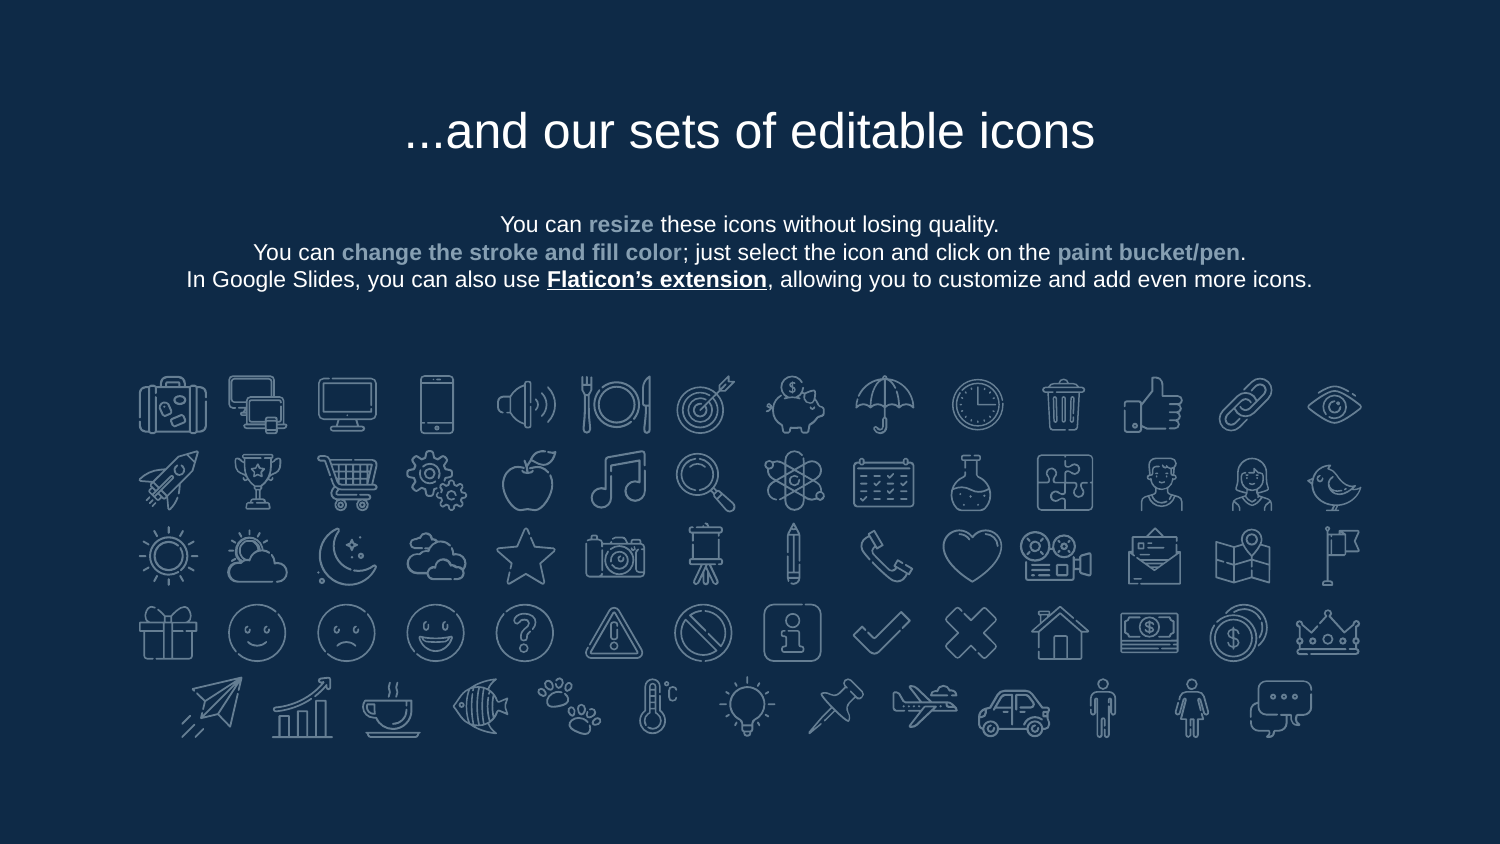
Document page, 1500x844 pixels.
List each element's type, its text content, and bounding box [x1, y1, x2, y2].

text_box [676, 375, 736, 434]
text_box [1140, 457, 1183, 512]
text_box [537, 677, 602, 736]
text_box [584, 606, 644, 660]
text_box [942, 529, 1003, 583]
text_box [1127, 527, 1182, 585]
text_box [977, 689, 1051, 738]
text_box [1018, 530, 1092, 582]
text_box [786, 522, 801, 585]
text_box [585, 534, 646, 578]
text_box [852, 457, 915, 508]
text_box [317, 377, 378, 432]
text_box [673, 452, 737, 513]
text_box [501, 449, 557, 512]
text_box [227, 603, 287, 663]
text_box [316, 527, 378, 586]
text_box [1307, 385, 1363, 425]
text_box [361, 681, 422, 739]
text_box [1031, 605, 1090, 660]
text_box [860, 529, 914, 583]
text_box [316, 454, 379, 512]
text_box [1249, 680, 1313, 739]
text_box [137, 450, 200, 511]
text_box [406, 449, 468, 512]
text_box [1208, 603, 1271, 663]
text_box [139, 605, 198, 660]
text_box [419, 374, 455, 435]
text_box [452, 678, 509, 735]
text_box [581, 375, 651, 435]
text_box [406, 603, 466, 663]
text_box You can resize these icons without losing quality. You can change the stroke and fill color; just select the icon and click on the paint bucket/pen. In Google Slides, you can also use Flaticon’s extension, allowing you to customize and add even more icons. [117, 194, 1383, 320]
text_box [1089, 678, 1117, 739]
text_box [892, 684, 959, 729]
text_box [852, 610, 912, 655]
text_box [496, 380, 557, 429]
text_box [590, 450, 647, 509]
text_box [226, 529, 289, 584]
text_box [673, 603, 733, 663]
text_box [855, 375, 915, 435]
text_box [1217, 377, 1274, 432]
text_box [1231, 457, 1273, 512]
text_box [1215, 528, 1271, 584]
text_box [808, 678, 864, 735]
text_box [944, 606, 998, 660]
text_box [765, 375, 825, 434]
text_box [1041, 378, 1086, 431]
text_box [138, 375, 208, 435]
title ...and our sets of editable icons [117, 83, 1383, 163]
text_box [234, 453, 282, 510]
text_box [718, 675, 776, 737]
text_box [946, 454, 994, 512]
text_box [1174, 678, 1210, 739]
text_box [1322, 526, 1360, 586]
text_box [1295, 609, 1361, 656]
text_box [1120, 612, 1179, 654]
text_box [638, 678, 678, 735]
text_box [1123, 376, 1184, 434]
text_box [181, 676, 243, 739]
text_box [271, 676, 334, 739]
text_box [406, 532, 467, 581]
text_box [763, 603, 822, 663]
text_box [951, 378, 1004, 431]
text_box [228, 375, 288, 435]
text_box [138, 525, 199, 587]
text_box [1306, 464, 1362, 512]
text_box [316, 603, 376, 663]
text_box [763, 450, 827, 512]
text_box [688, 522, 724, 586]
text_box [1036, 454, 1094, 511]
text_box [495, 603, 555, 663]
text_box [495, 527, 557, 585]
